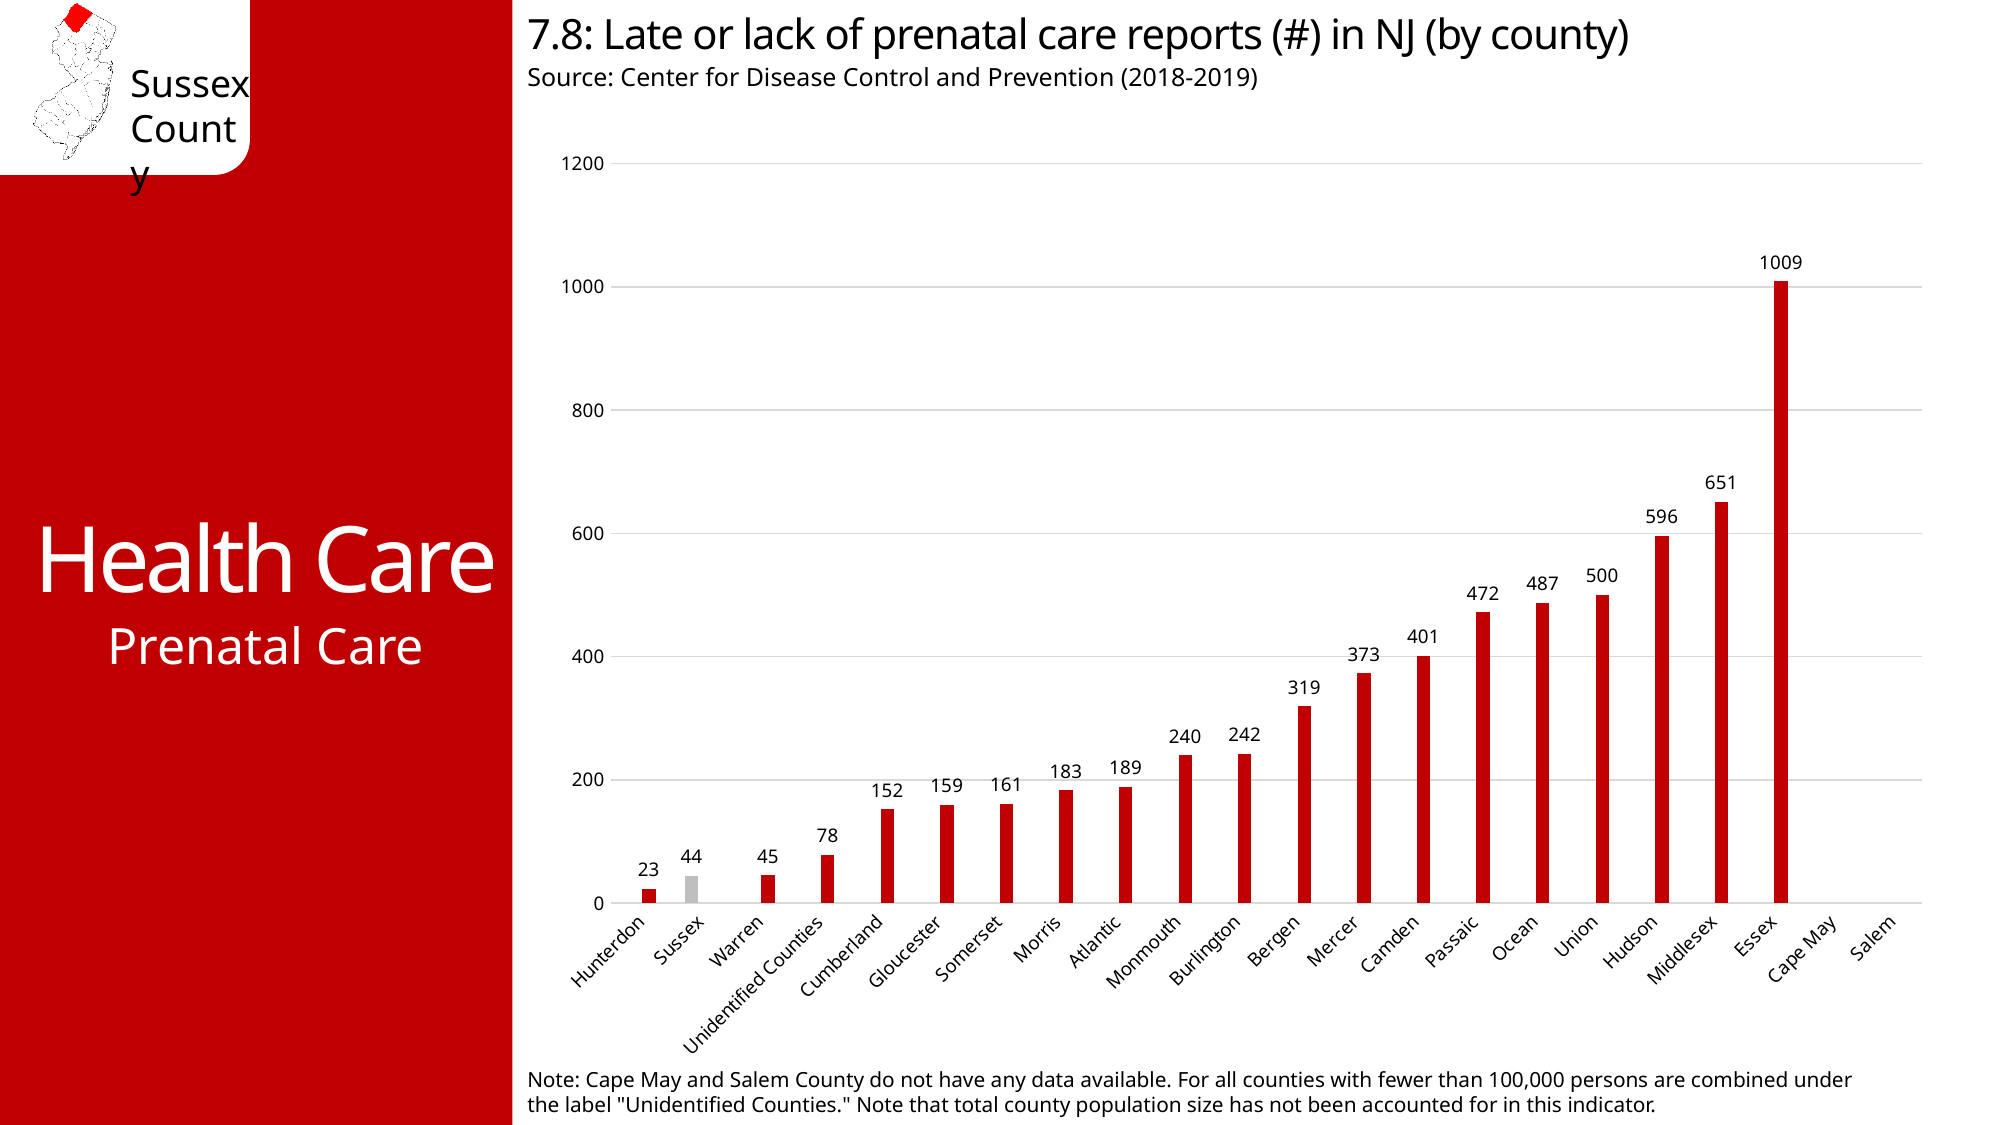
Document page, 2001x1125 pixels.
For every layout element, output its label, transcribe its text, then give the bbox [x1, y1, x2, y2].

chart [532, 130, 1951, 1080]
text_box Note: Cape May and Salem County do not have any data available. For all counties with fewer than 100,000 persons are combined under the label "Unidentified Counties." Note that total county population size has not been accounted for in this indicator. [512, 1059, 1891, 1124]
picture [33, 3, 116, 112]
text_box Health Care [0, 112, 533, 1013]
text_box Source: Center for Disease Control and Prevention (2018-2019) [512, 53, 1891, 99]
text_box Prenatal Care [9, 607, 523, 683]
text_box 7.8: Late or lack of prenatal care reports (#) in NJ (by county) [512, 0, 1992, 65]
